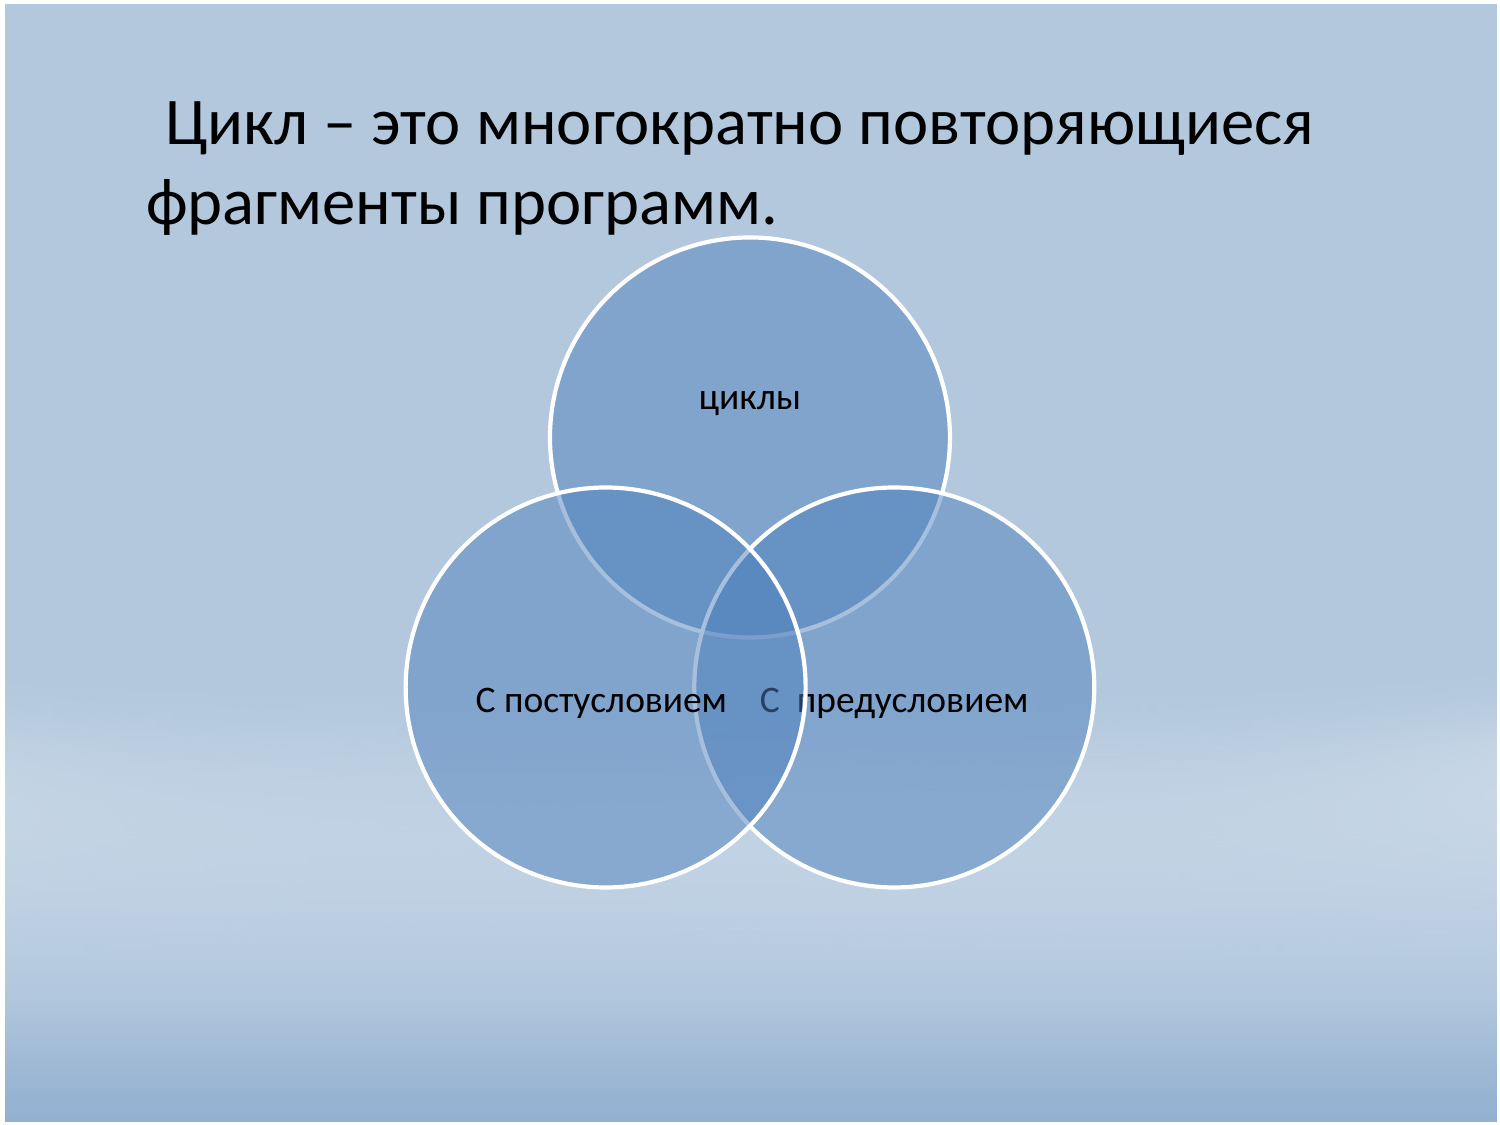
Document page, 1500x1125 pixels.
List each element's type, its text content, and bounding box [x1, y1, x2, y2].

list Цикл – это многократно повторяющиеся фрагменты программ. [74, 70, 1426, 1006]
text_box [249, 228, 1251, 897]
picture [0, 0, 1500, 1125]
